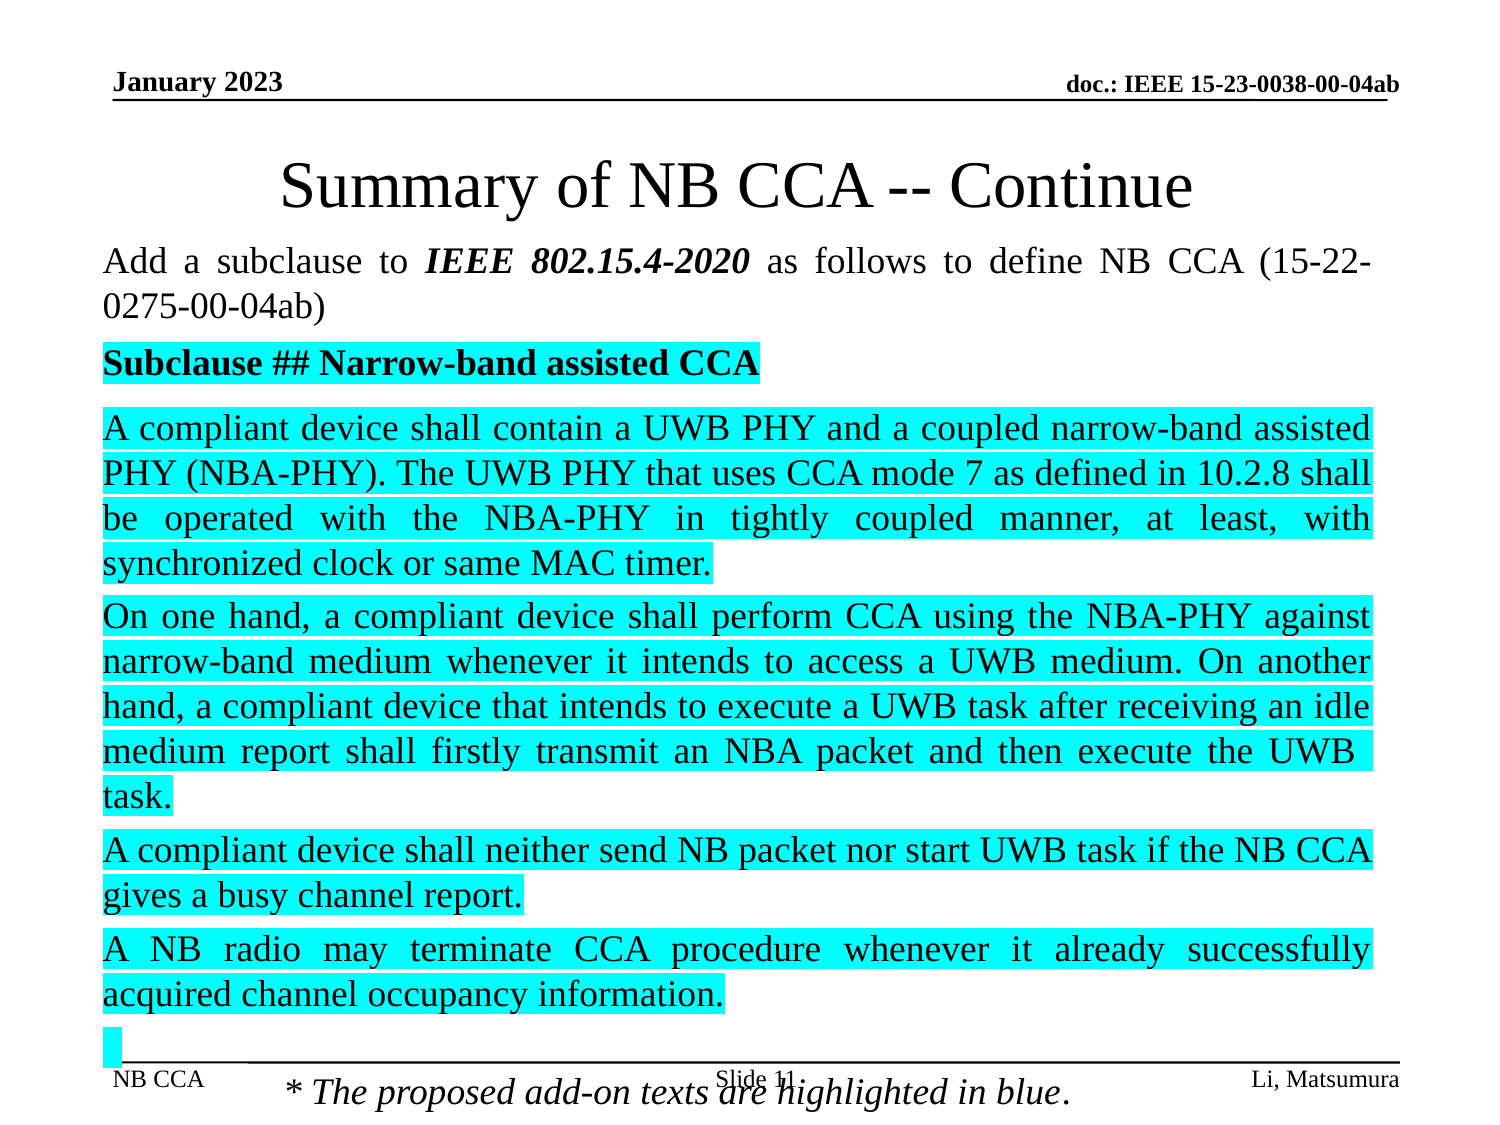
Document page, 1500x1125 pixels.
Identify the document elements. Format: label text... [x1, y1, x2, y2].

list Add a subclause to IEEE 802.15.4-2020 as follows to define NB CCA (15-22-0275-00-04ab) Subclause ## Narrow-band assisted CCA A compliant device shall contain a UWB PHY and a coupled narrow-band assisted PHY (NBA-PHY). The UWB PHY that uses CCA mode 7 as defined in 10.2.8 shall be operated with the NBA-PHY in tightly coupled manner, at least, with synchronized clock or same MAC timer. On one hand, a compliant device shall perform CCA using the NBA-PHY against narrow-band medium whenever it intends to access a UWB medium. On another hand, a compliant device that intends to execute a UWB task after receiving an idle medium report shall firstly transmit an NBA packet and then execute the UWB task. A compliant device shall neither send NB packet nor start UWB task if the NB CCA gives a busy channel report. A NB radio may terminate CCA procedure whenever it already successfully acquired channel occupancy information. * The proposed add-on texts are highlighted in blue. [87, 228, 1388, 1003]
slide_number Slide 11 [712, 1062, 800, 1093]
title Summary of NB CCA -- Continue [62, 137, 1413, 225]
